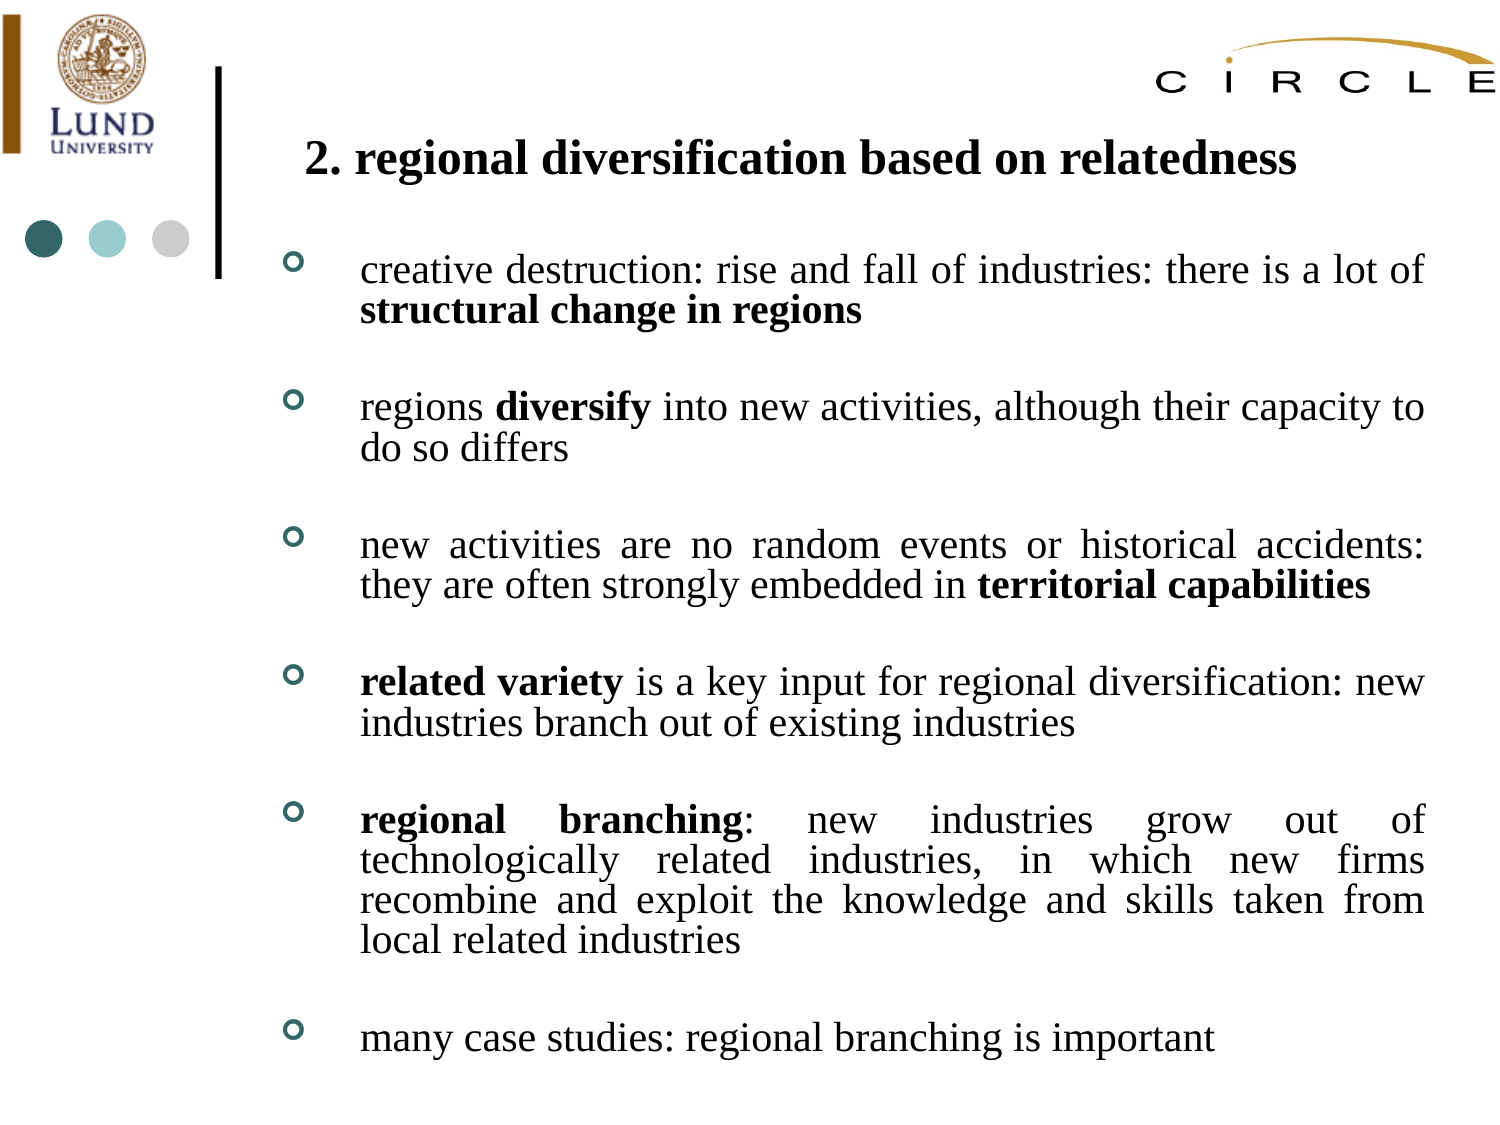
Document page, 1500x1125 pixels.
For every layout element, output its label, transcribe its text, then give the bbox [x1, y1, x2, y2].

title 2. regional diversification based on relatedness [289, 125, 1459, 185]
picture [0, 0, 168, 157]
list creative destruction: rise and fall of industries: there is a lot of structural change in regions regions diversify into new activities, although their capacity to do so differs new activities are no random events or historical accidents: they are often strongly embedded in territorial capabilities related variety is a key input for regional diversification: new industries branch out of existing industries regional branching: new industries grow out of technologically related industries, in which new firms recombine and exploit the knowledge and skills taken from local related industries many case studies: regional branching is important [265, 243, 1441, 1071]
picture [1151, 0, 1500, 148]
